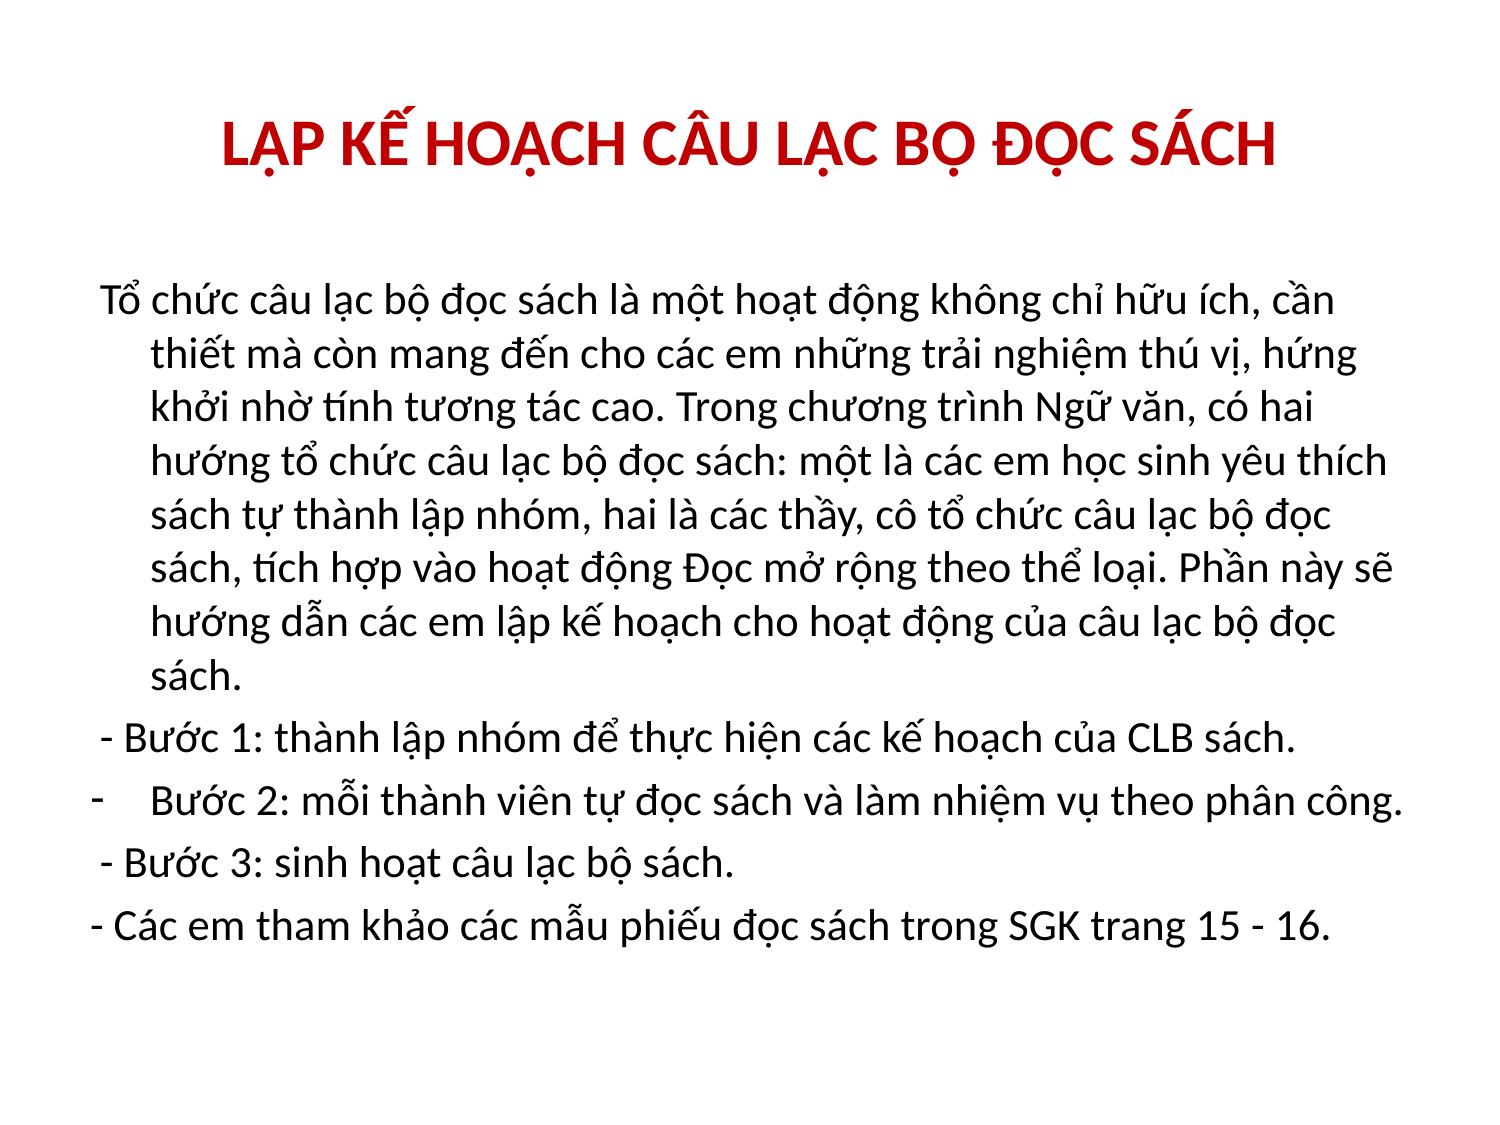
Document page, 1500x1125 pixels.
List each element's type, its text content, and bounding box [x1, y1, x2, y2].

title LẬP KẾ HOẠCH CÂU LẠC BỘ ĐỌC SÁCH [75, 45, 1425, 233]
list Tổ chức câu lạc bộ đọc sách là một hoạt động không chỉ hữu ích, cần thiết mà còn mang đến cho các em những trải nghiệm thú vị, hứng khởi nhờ tính tương tác cao. Trong chương trình Ngữ văn, có hai hướng tổ chức câu lạc bộ đọc sách: một là các em học sinh yêu thích sách tự thành lập nhóm, hai là các thầy, cô tổ chức câu lạc bộ đọc sách, tích hợp vào hoạt động Đọc mở rộng theo thể loại. Phần này sẽ hướng dẫn các em lập kế hoạch cho hoạt động của câu lạc bộ đọc sách. - Bước 1: thành lập nhóm để thực hiện các kế hoạch của CLB sách. Bước 2: mỗi thành viên tự đọc sách và làm nhiệm vụ theo phân công. - Bước 3: sinh hoạt câu lạc bộ sách. - Các em tham khảo các mẫu phiếu đọc sách trong SGK trang 15 - 16. [75, 262, 1425, 1005]
